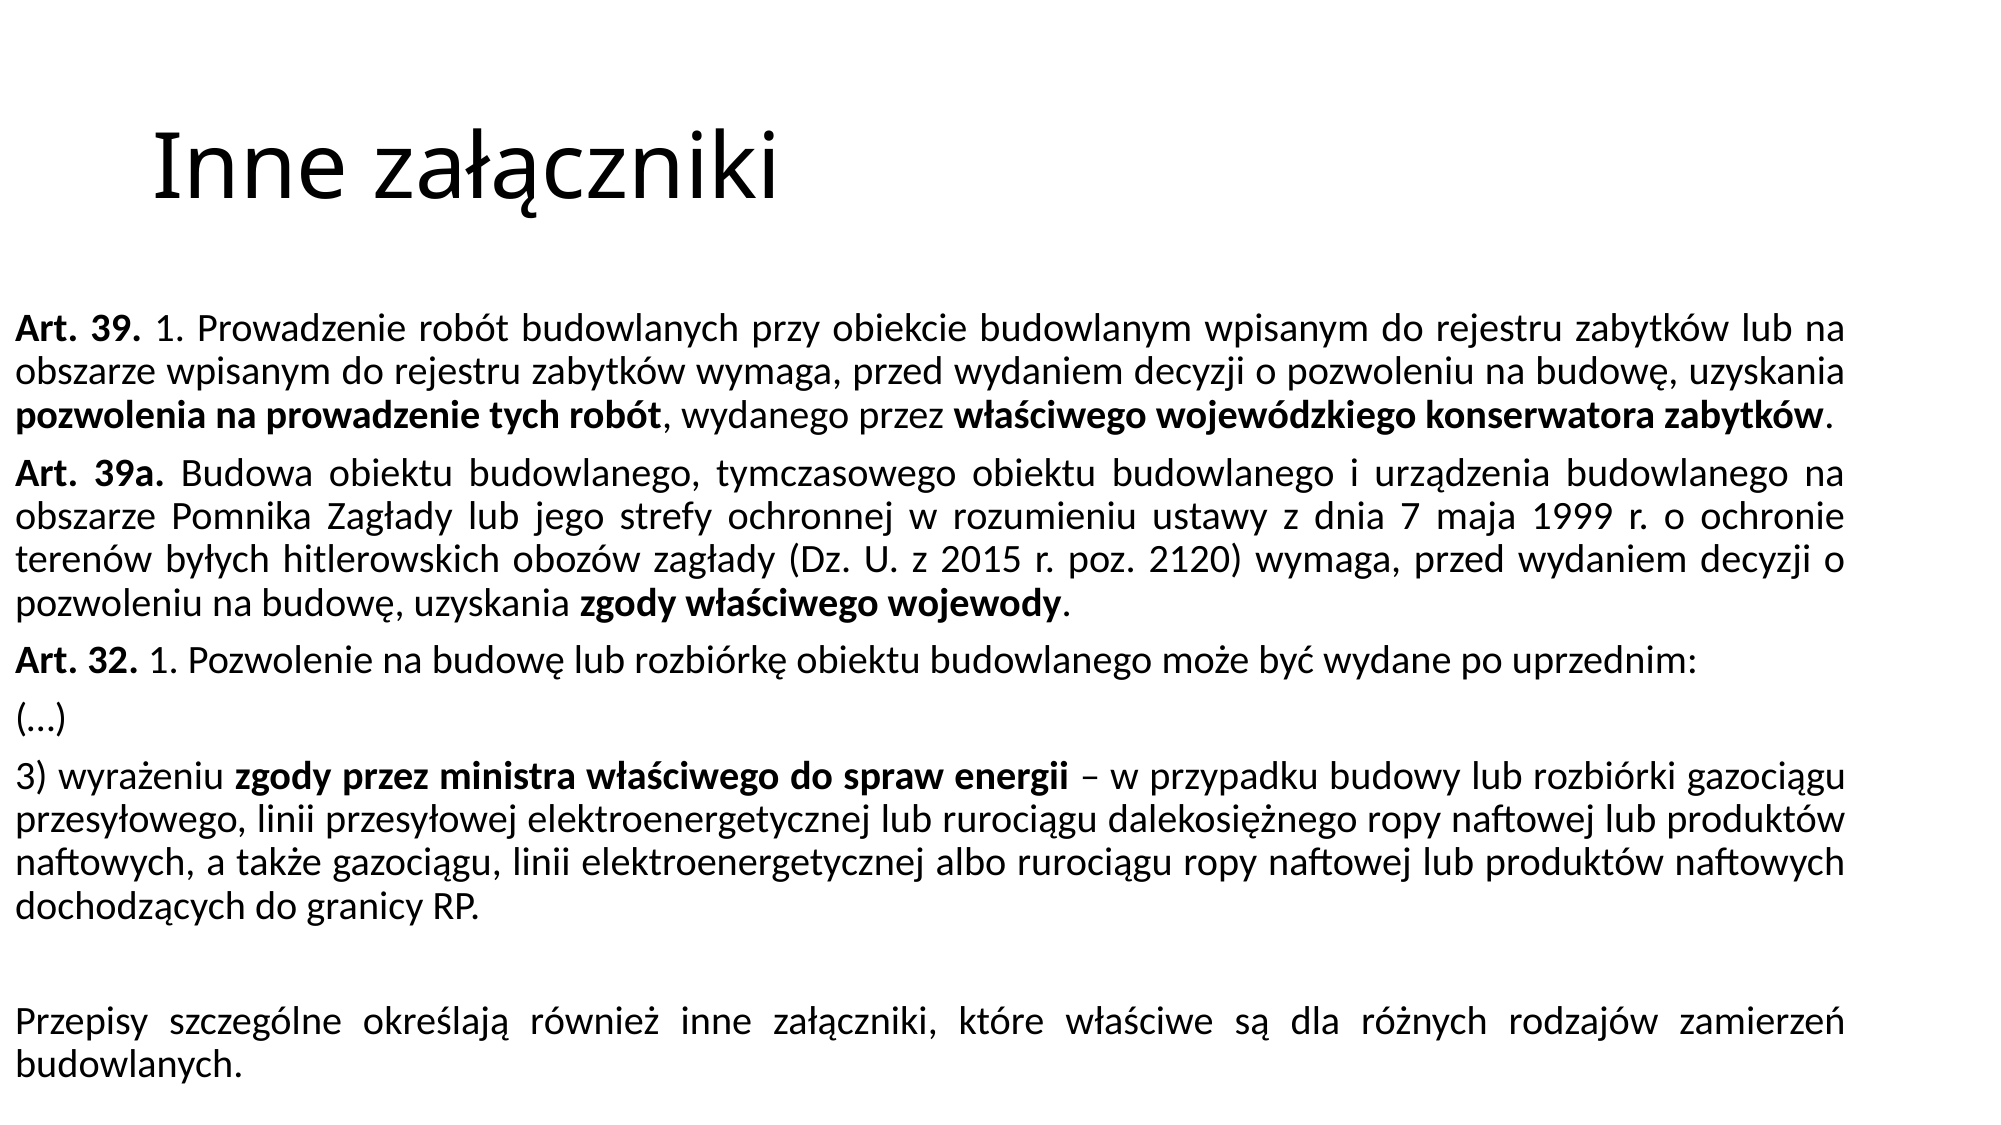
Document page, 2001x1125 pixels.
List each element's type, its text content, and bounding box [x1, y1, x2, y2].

list Art. 39. 1. Prowadzenie robót budowlanych przy obiekcie budowlanym wpisanym do rejestru zabytków lub na obszarze wpisanym do rejestru zabytków wymaga, przed wydaniem decyzji o pozwoleniu na budowę, uzyskania pozwolenia na prowadzenie tych robót, wydanego przez właściwego wojewódzkiego konserwatora zabytków. Art. 39a. Budowa obiektu budowlanego, tymczasowego obiektu budowlanego i urządzenia budowlanego na obszarze Pomnika Zagłady lub jego strefy ochronnej w rozumieniu ustawy z dnia 7 maja 1999 r. o ochronie terenów byłych hitlerowskich obozów zagłady (Dz. U. z 2015 r. poz. 2120) wymaga, przed wydaniem decyzji o pozwoleniu na budowę, uzyskania zgody właściwego wojewody. Art. 32. 1. Pozwolenie na budowę lub rozbiórkę obiektu budowlanego może być wydane po uprzednim: (…) 3) wyrażeniu zgody przez ministra właściwego do spraw energii – w przypadku budowy lub rozbiórki gazociągu przesyłowego, linii przesyłowej elektroenergetycznej lub rurociągu dalekosiężnego ropy naftowej lub produktów naftowych, a także gazociągu, linii elektroenergetycznej albo rurociągu ropy naftowej lub produktów naftowych dochodzących do granicy RP. Przepisy szczególne określają również inne załączniki, które właściwe są dla różnych rodzajów zamierzeń budowlanych. [0, 299, 1863, 1125]
title Inne załączniki [137, 59, 1863, 278]
